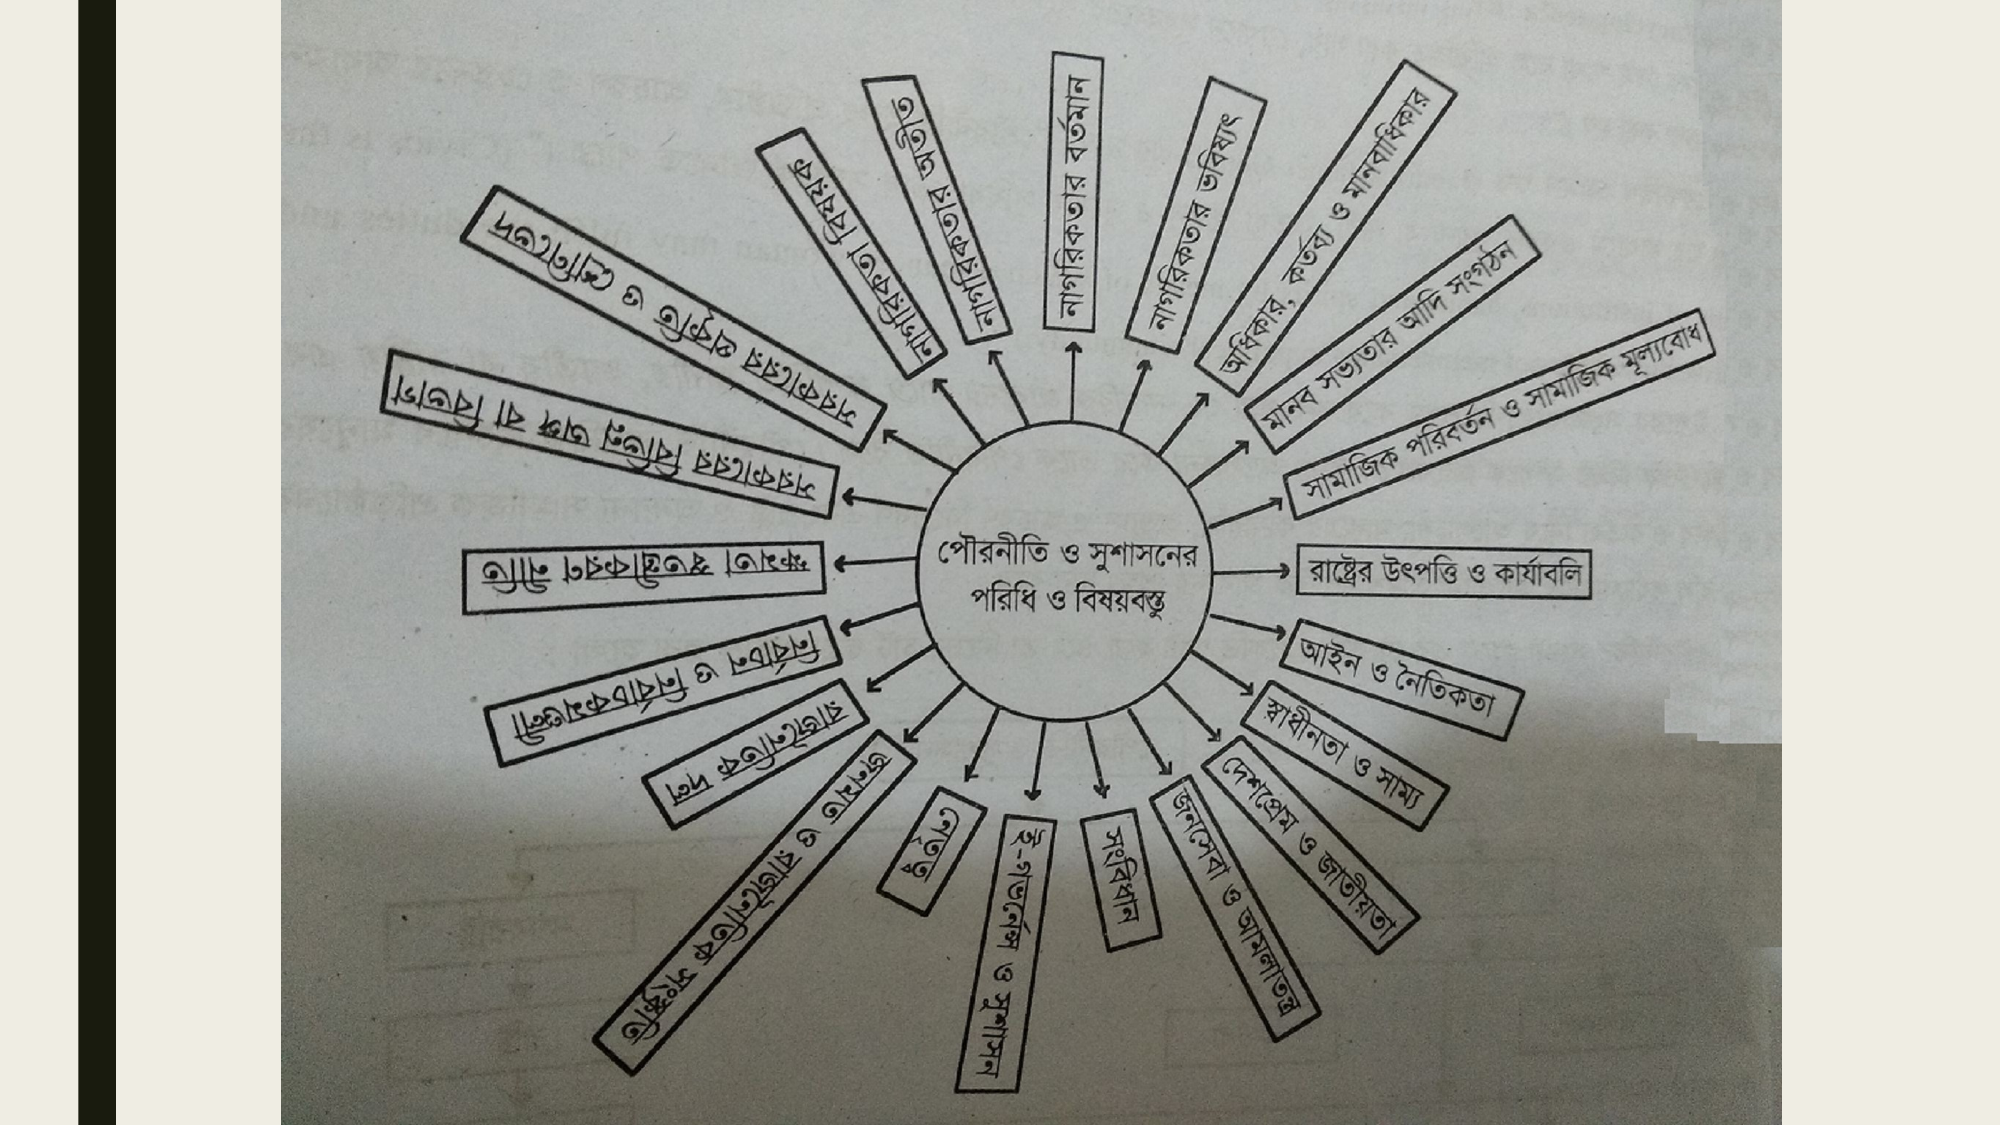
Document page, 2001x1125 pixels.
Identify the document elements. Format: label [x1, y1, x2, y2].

picture [281, 0, 1782, 1125]
